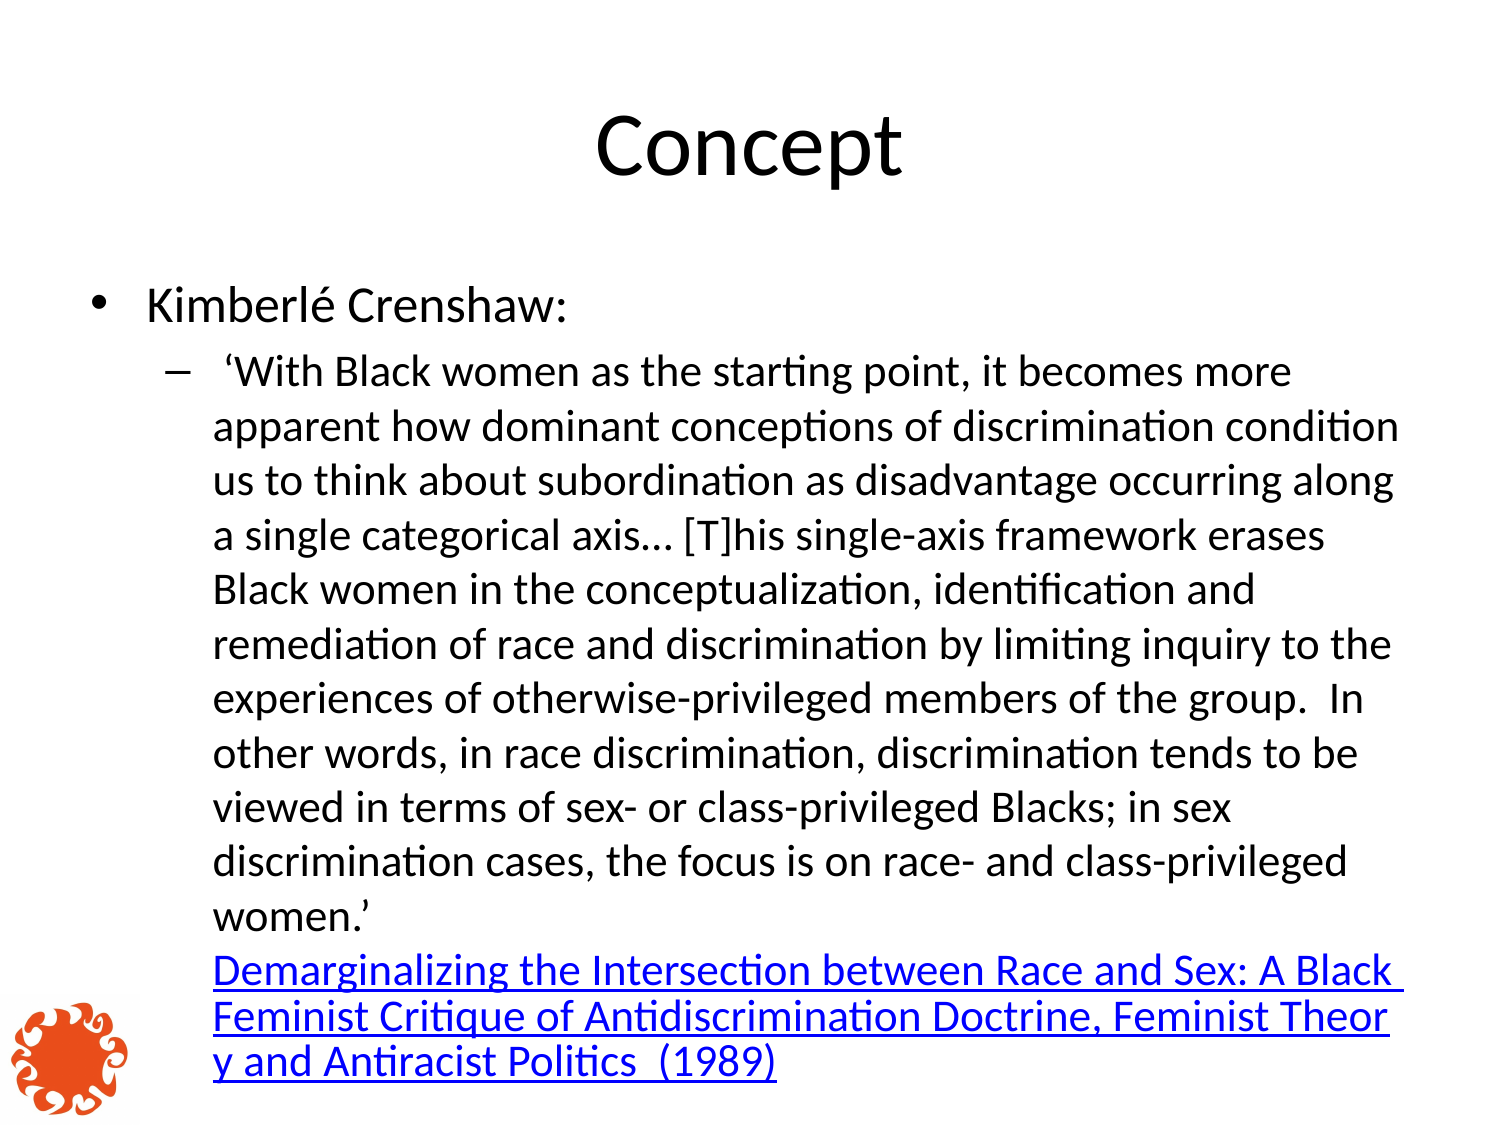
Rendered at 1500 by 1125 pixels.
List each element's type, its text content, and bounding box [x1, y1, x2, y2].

title Concept [75, 45, 1425, 233]
picture [0, 994, 140, 1125]
list Kimberlé Crenshaw: ‘With Black women as the starting point, it becomes more apparent how dominant conceptions of discrimination condition us to think about subordination as disadvantage occurring along a single categorical axis… [T]his single-axis framework erases Black women in the conceptualization, identification and remediation of race and discrimination by limiting inquiry to the experiences of otherwise-privileged members of the group. In other words, in race discrimination, discrimination tends to be viewed in terms of sex- or class-privileged Blacks; in sex discrimination cases, the focus is on race- and class-privileged women.’ Demarginalizing the Intersection between Race and Sex: A Black Feminist Critique of Antidiscrimination Doctrine, Feminist Theory and Antiracist Politics (1989) [75, 262, 1425, 1005]
